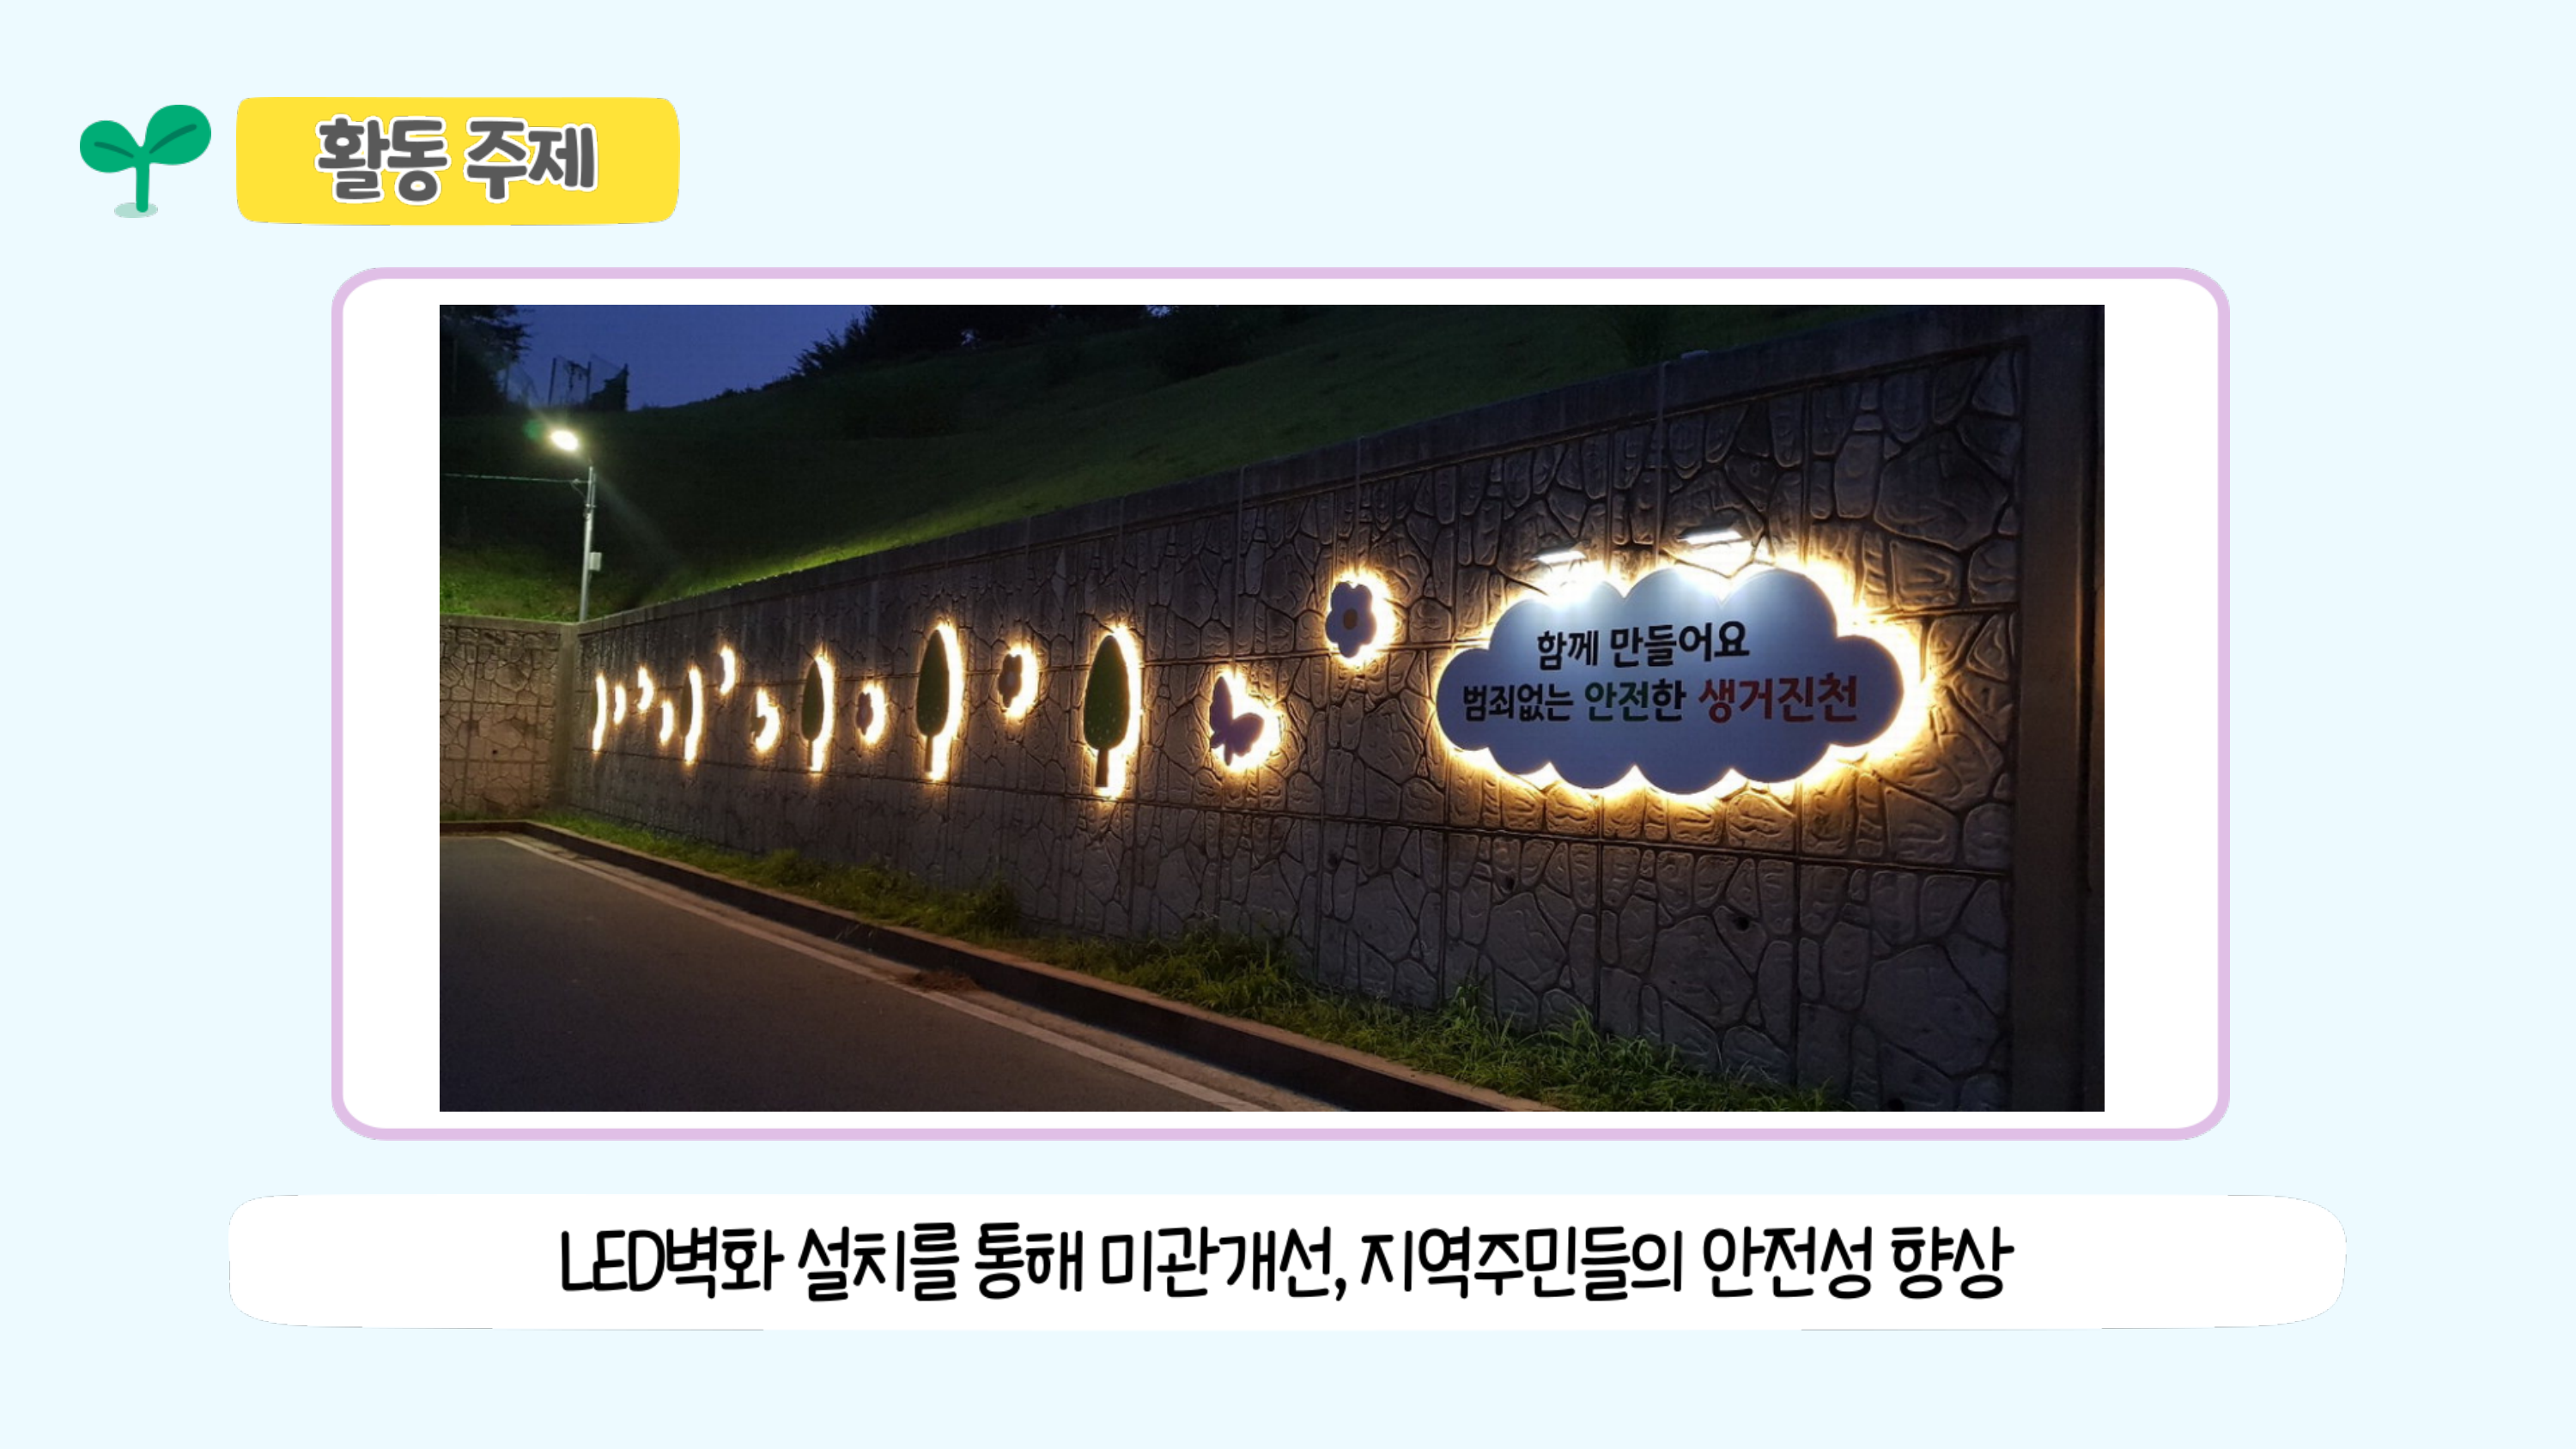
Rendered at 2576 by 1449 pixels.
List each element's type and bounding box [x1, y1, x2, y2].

picture [313, 1181, 2053, 1354]
text_box [331, 267, 2230, 1141]
text_box [440, 304, 2105, 1113]
text_box [2060, 1194, 2348, 1331]
text_box [228, 1194, 307, 1331]
text_box [79, 104, 211, 218]
picture [232, 62, 703, 321]
